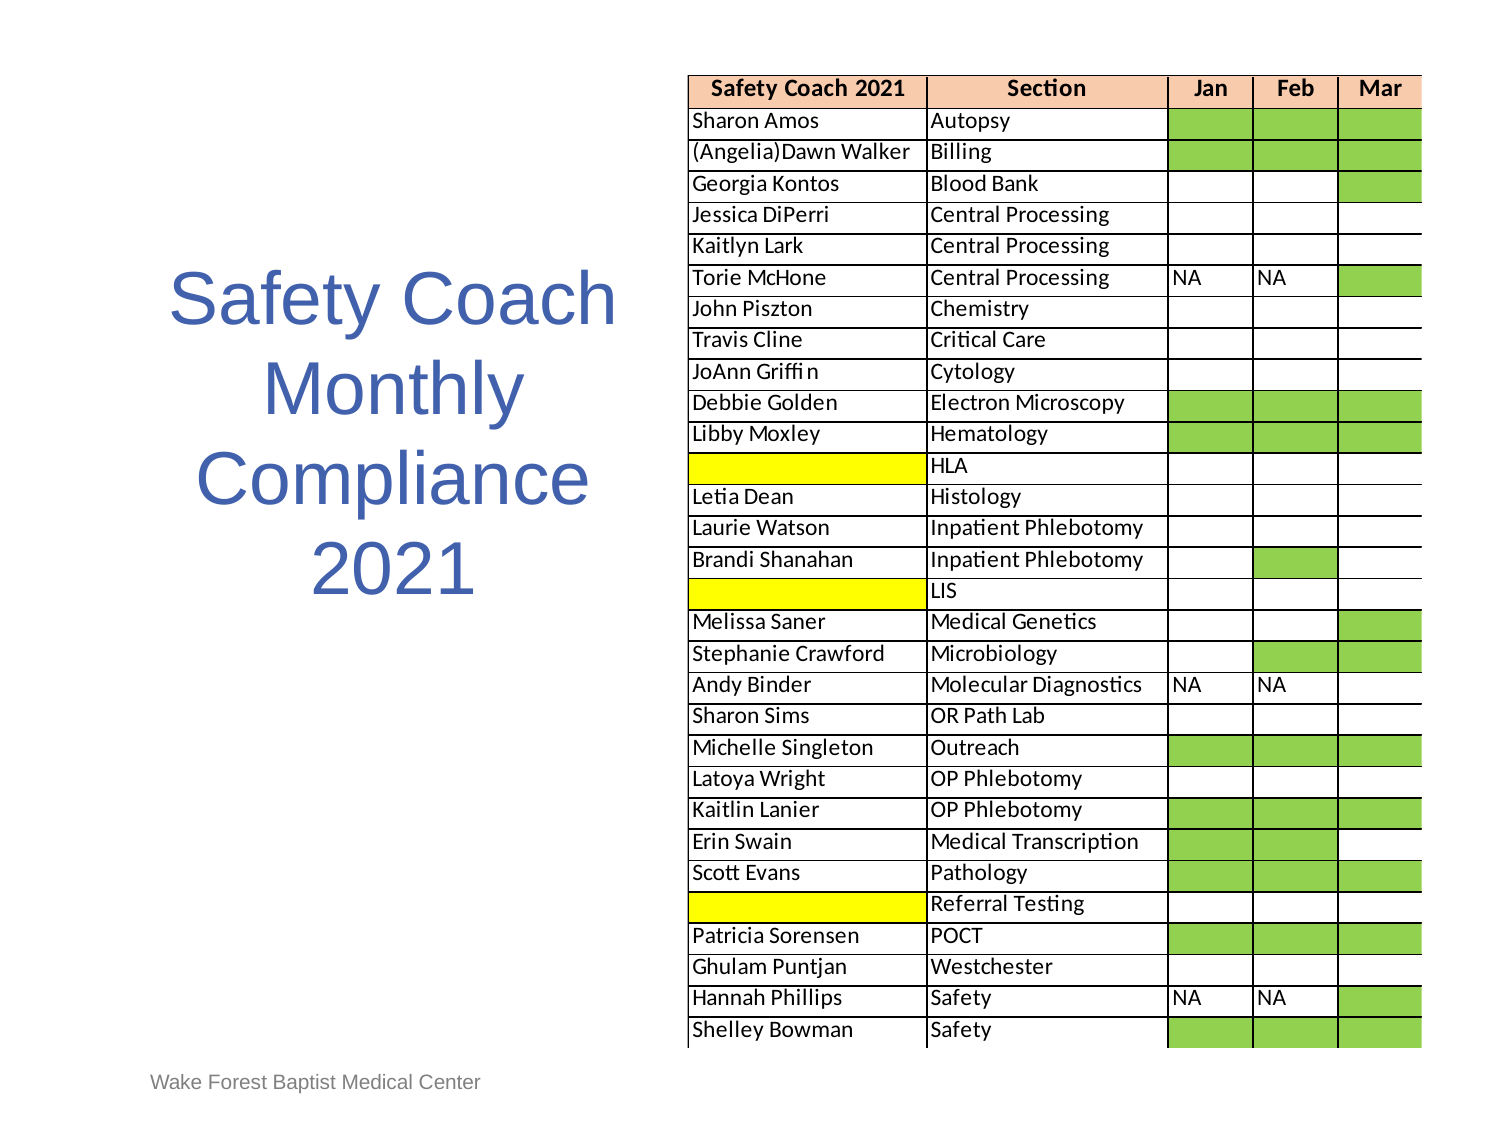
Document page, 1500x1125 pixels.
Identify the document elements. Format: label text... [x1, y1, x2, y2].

title Safety Coach Monthly Compliance 2021 [137, 249, 650, 614]
picture [687, 74, 1424, 1050]
